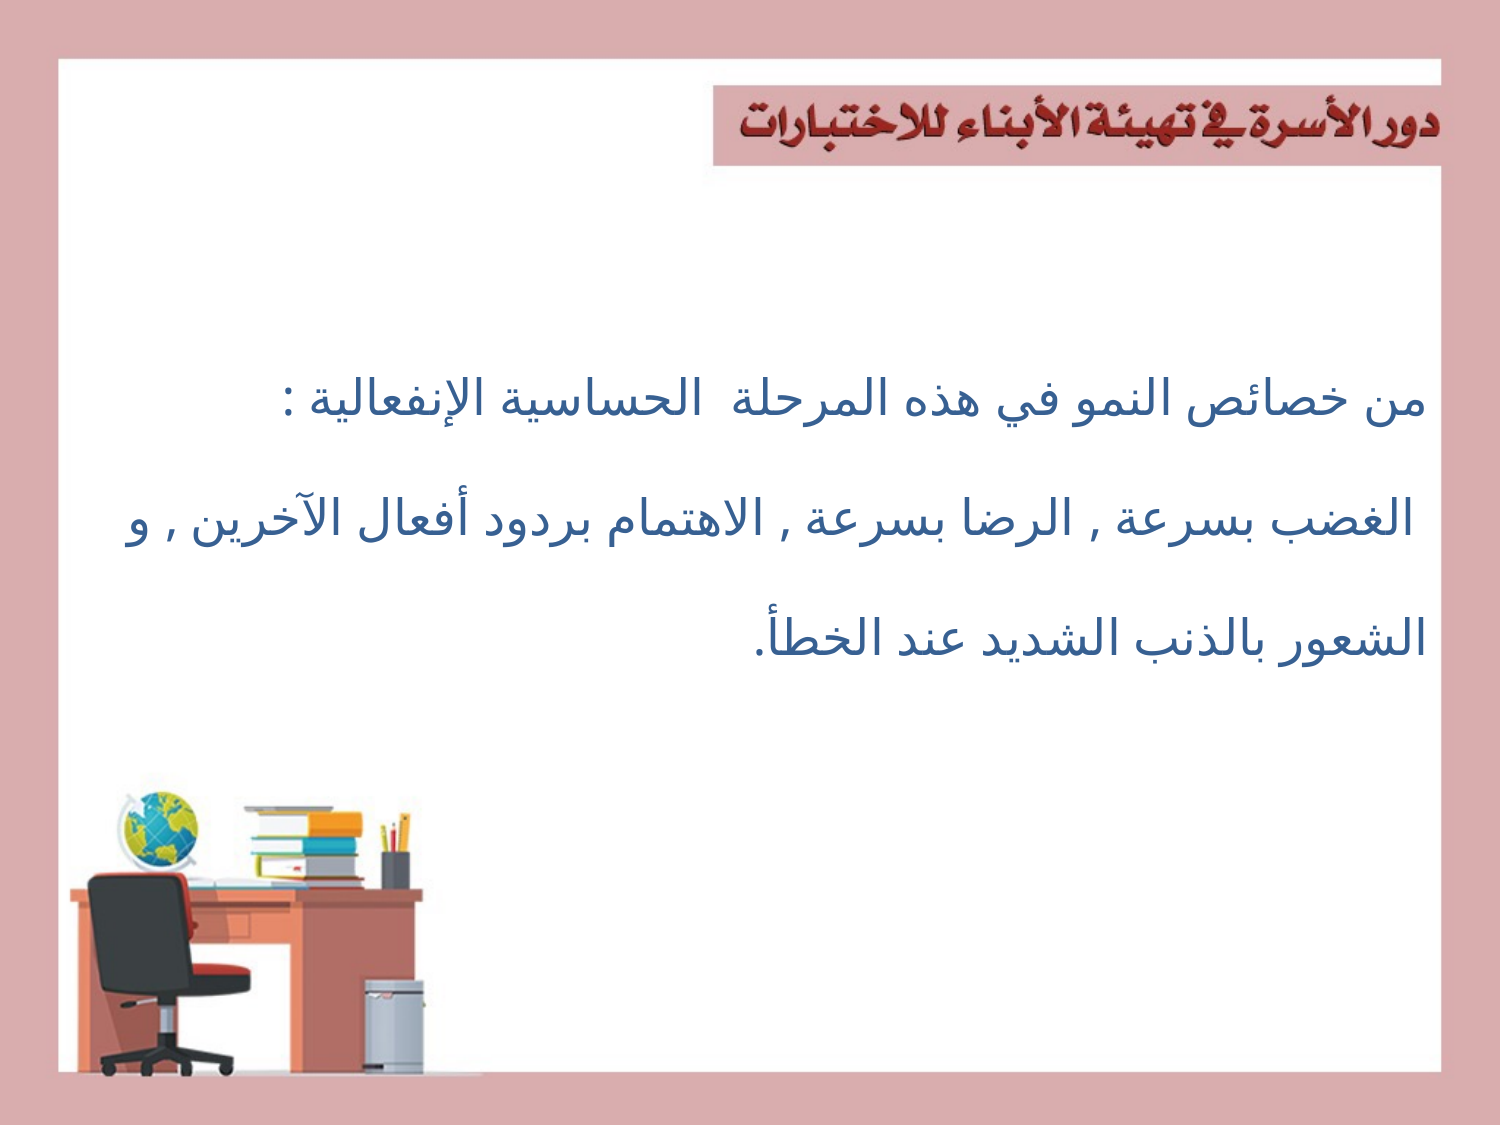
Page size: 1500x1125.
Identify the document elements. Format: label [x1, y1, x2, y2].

list [0, 0, 1500, 1125]
